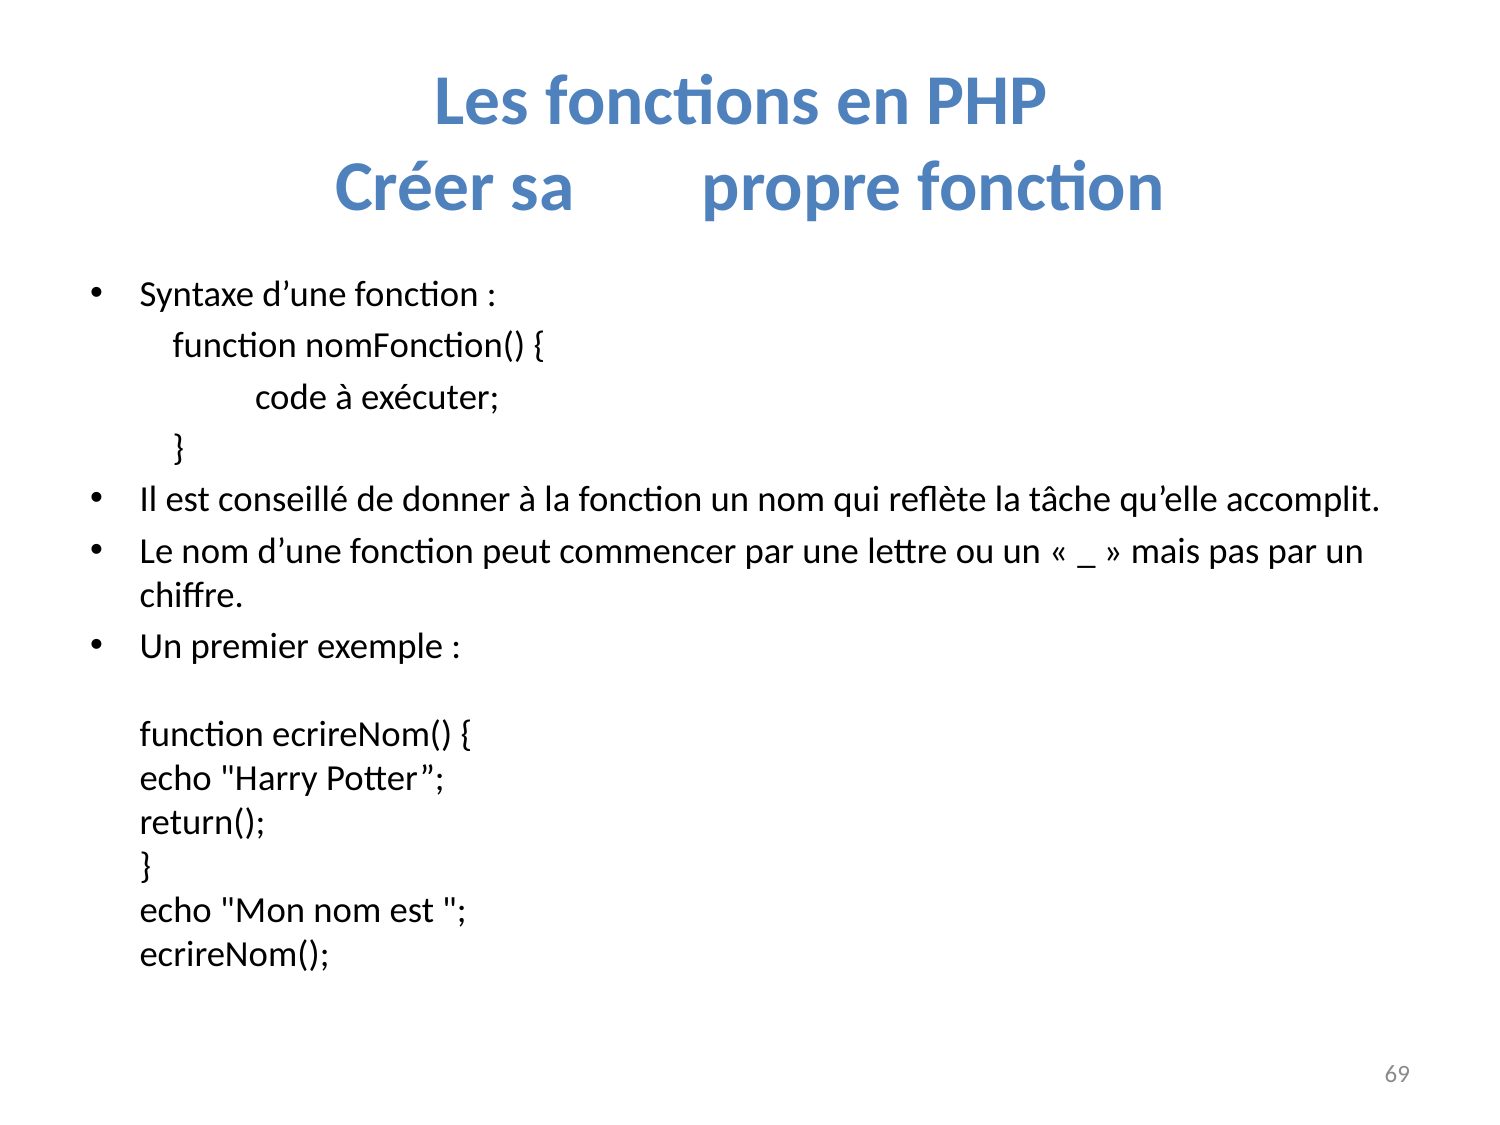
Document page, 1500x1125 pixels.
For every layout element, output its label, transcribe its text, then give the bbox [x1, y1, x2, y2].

title Les fonctions en PHP Créer sa propre fonction [75, 45, 1425, 233]
slide_number 69 [1074, 1042, 1425, 1103]
list Syntaxe d’une fonction : function nomFonction() { code à exécuter; } Il est conseillé de donner à la fonction un nom qui reflète la tâche qu’elle accomplit. Le nom d’une fonction peut commencer par une lettre ou un « _ » mais pas par un chiffre. Un premier exemple : function ecrireNom() { echo "Harry Potter”; return(); } echo "Mon nom est "; ecrireNom(); [75, 262, 1425, 1005]
